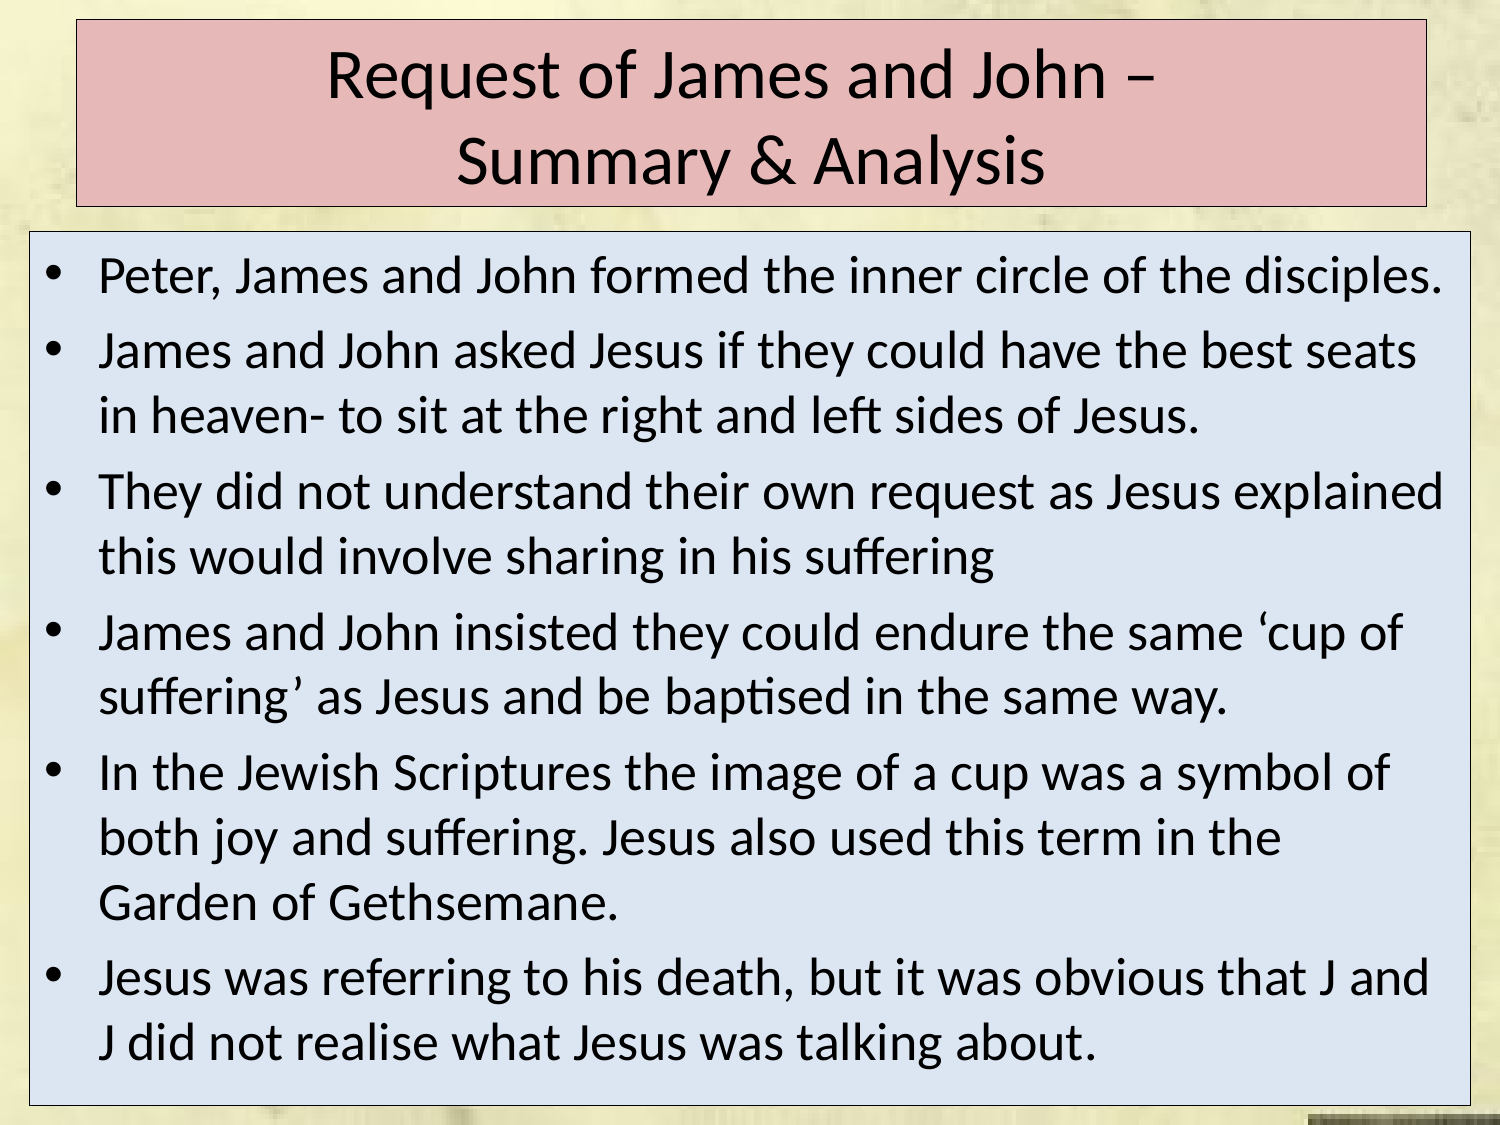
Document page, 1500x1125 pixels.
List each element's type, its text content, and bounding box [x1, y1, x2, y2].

picture [0, 0, 1500, 1125]
title Request of James and John – Summary & Analysis [76, 19, 1427, 207]
list Peter, James and John formed the inner circle of the disciples. James and John asked Jesus if they could have the best seats in heaven- to sit at the right and left sides of Jesus. They did not understand their own request as Jesus explained this would involve sharing in his suffering James and John insisted they could endure the same ‘cup of suffering’ as Jesus and be baptised in the same way. In the Jewish Scriptures the image of a cup was a symbol of both joy and suffering. Jesus also used this term in the Garden of Gethsemane. Jesus was referring to his death, but it was obvious that J and J did not realise what Jesus was talking about. [29, 231, 1471, 1106]
